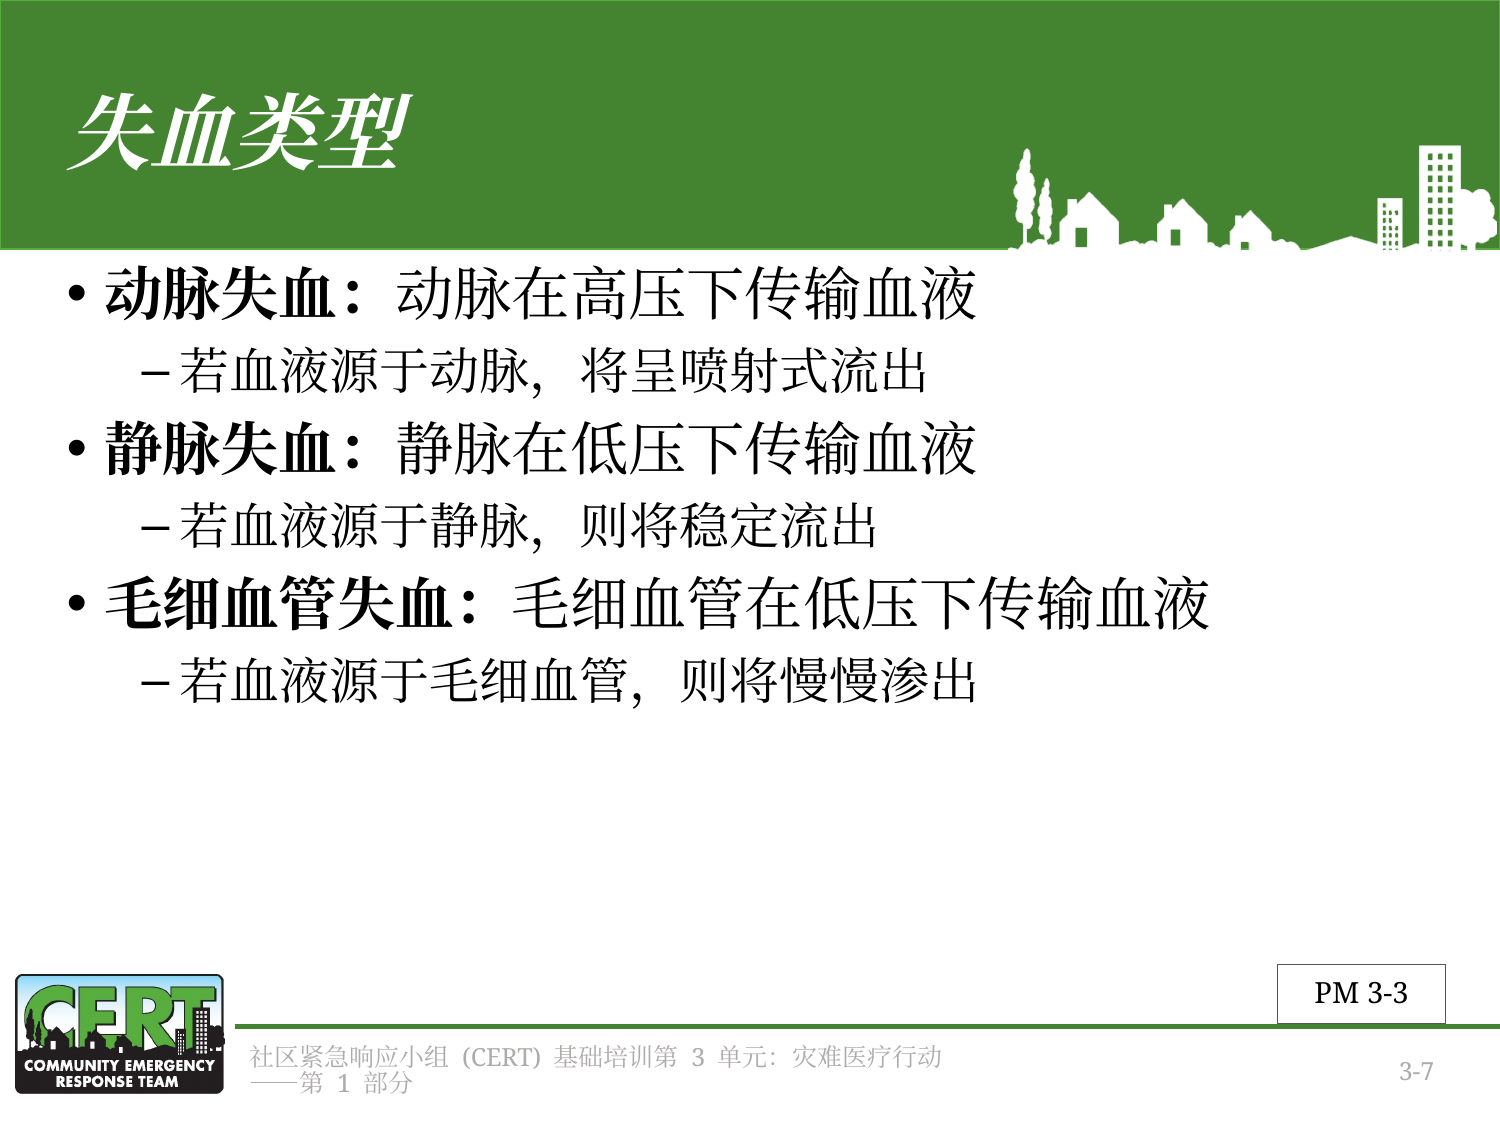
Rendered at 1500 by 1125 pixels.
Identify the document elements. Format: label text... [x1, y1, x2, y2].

picture [14, 973, 225, 1094]
title 失血类型 [51, 52, 1005, 220]
list 3-7 [1153, 1047, 1450, 1098]
list 动脉失血：动脉在高压下传输血液 若血液源于动脉，将呈喷射式流出 静脉失血：静脉在低压下传输血液 若血液源于静脉，则将稳定流出 毛细血管失血：毛细血管在低压下传输血液 若血液源于毛细血管，则将慢慢渗出 [51, 249, 1449, 1034]
picture [1005, 138, 1500, 252]
list PM 3-3 [1277, 964, 1446, 1024]
list 社区紧急响应小组 (CERT) 基础培训第 3 单元：灾难医疗行动——第 1 部分 [234, 1046, 993, 1097]
